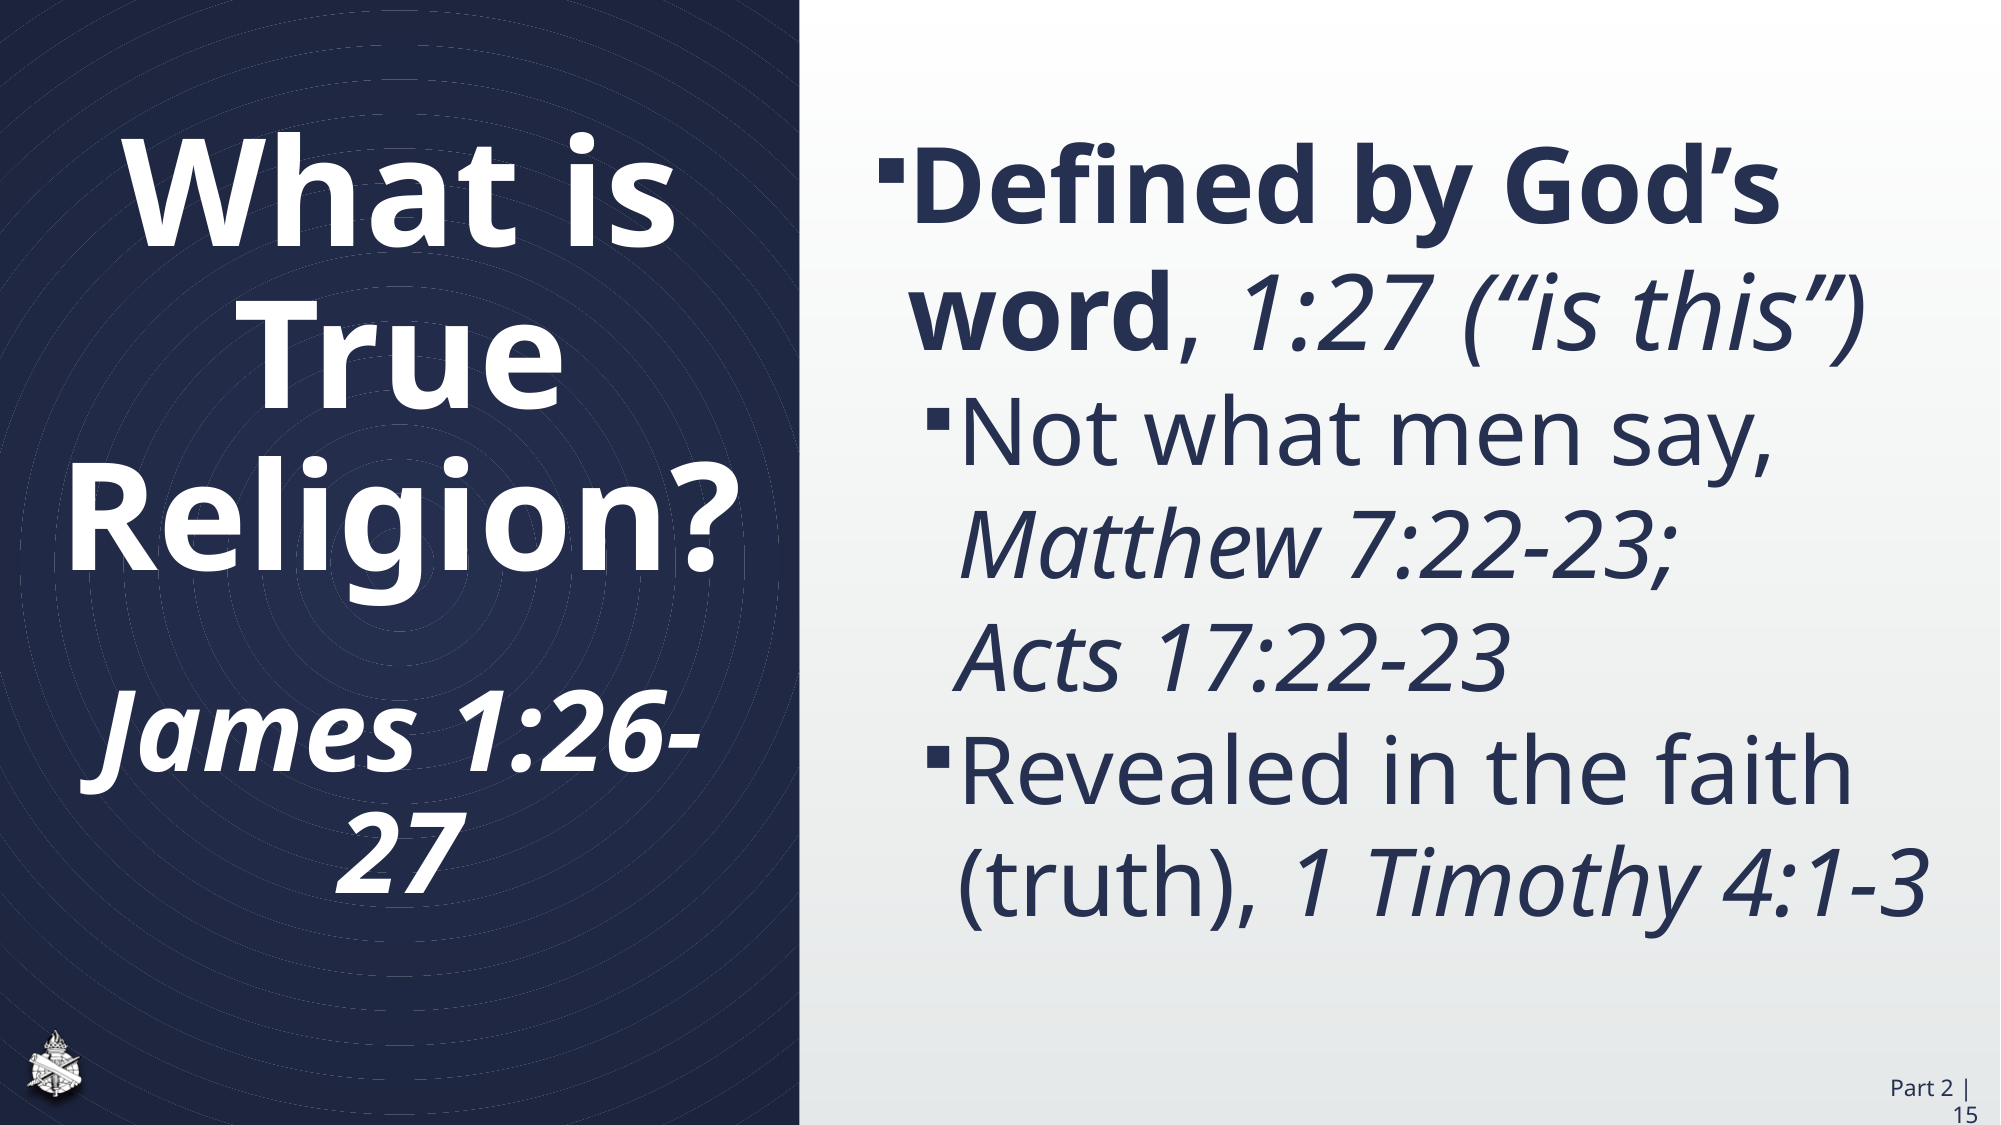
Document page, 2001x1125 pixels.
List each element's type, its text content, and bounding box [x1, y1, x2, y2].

picture [26, 1028, 83, 1099]
slide_number Part 2 | 15 [1862, 1081, 1994, 1125]
title What is True Religion? James 1:26-27 [26, 200, 775, 925]
list Defined by God’s word, 1:27 (“is this”) Not what men say, Matthew 7:22-23; Acts 17:22-23 Revealed in the faith (truth), 1 Timothy 4:1-3 [850, 110, 1970, 1015]
